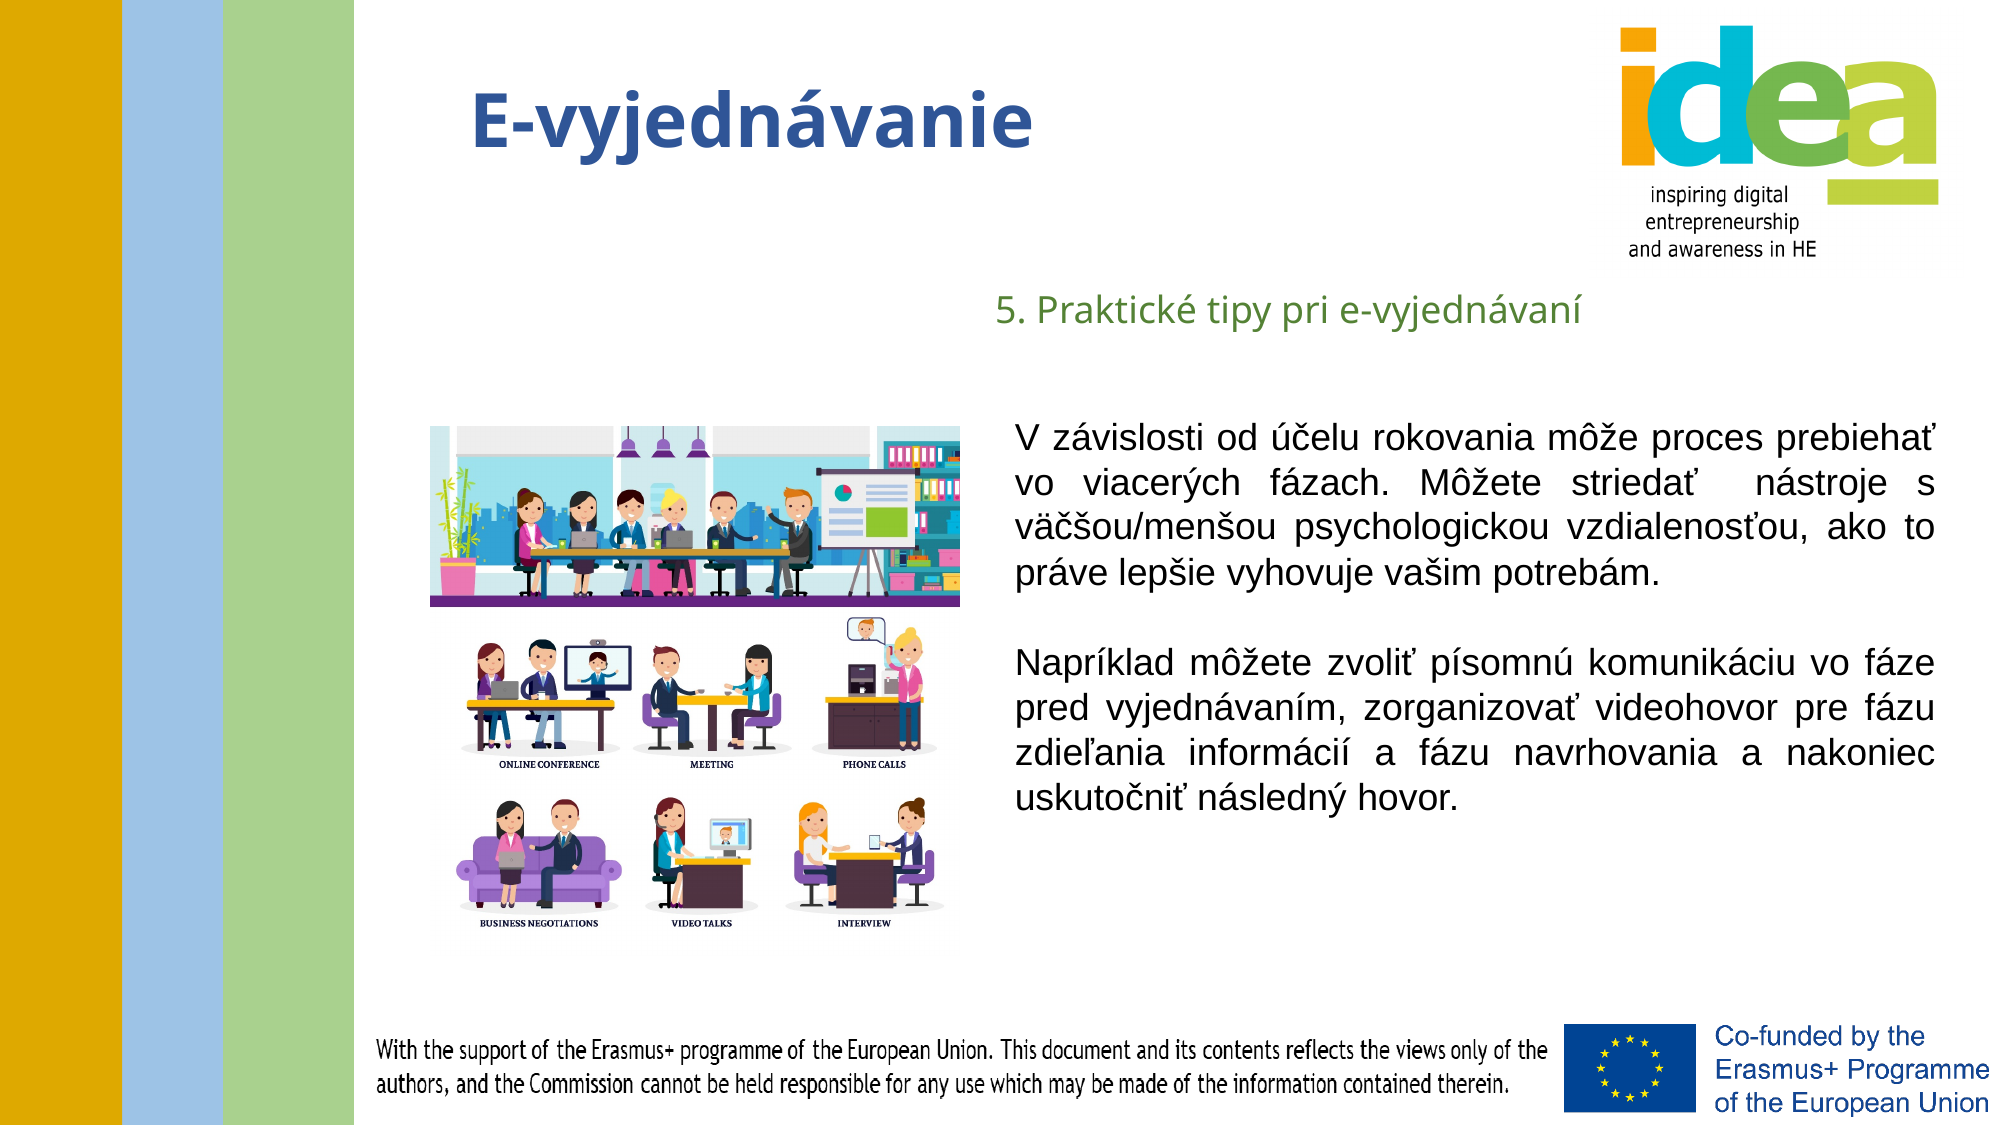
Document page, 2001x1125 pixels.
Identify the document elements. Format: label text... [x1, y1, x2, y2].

text_box 5. Praktické tipy pri e-vyjednávaní [980, 279, 1934, 339]
text_box E-vyjednávanie [454, 64, 1589, 170]
picture [430, 426, 960, 956]
picture [1589, 7, 1964, 278]
picture [363, 1024, 1989, 1118]
text_box [123, 0, 222, 1125]
text_box [222, 0, 355, 1125]
text_box V závislosti od účelu rokovania môže proces prebiehať vo viacerých fázach. Môžete striedať nástroje s väčšou/menšou psychologickou vzdialenosťou, ako to práve lepšie vyhovuje vašim potrebám. Napríklad môžete zvoliť písomnú komunikáciu vo fáze pred vyjednávaním, zorganizovať videohovor pre fázu zdieľania informácií a fázu navrhovania a nakoniec uskutočniť následný hovor. [999, 360, 1951, 870]
text_box [0, 0, 123, 1125]
